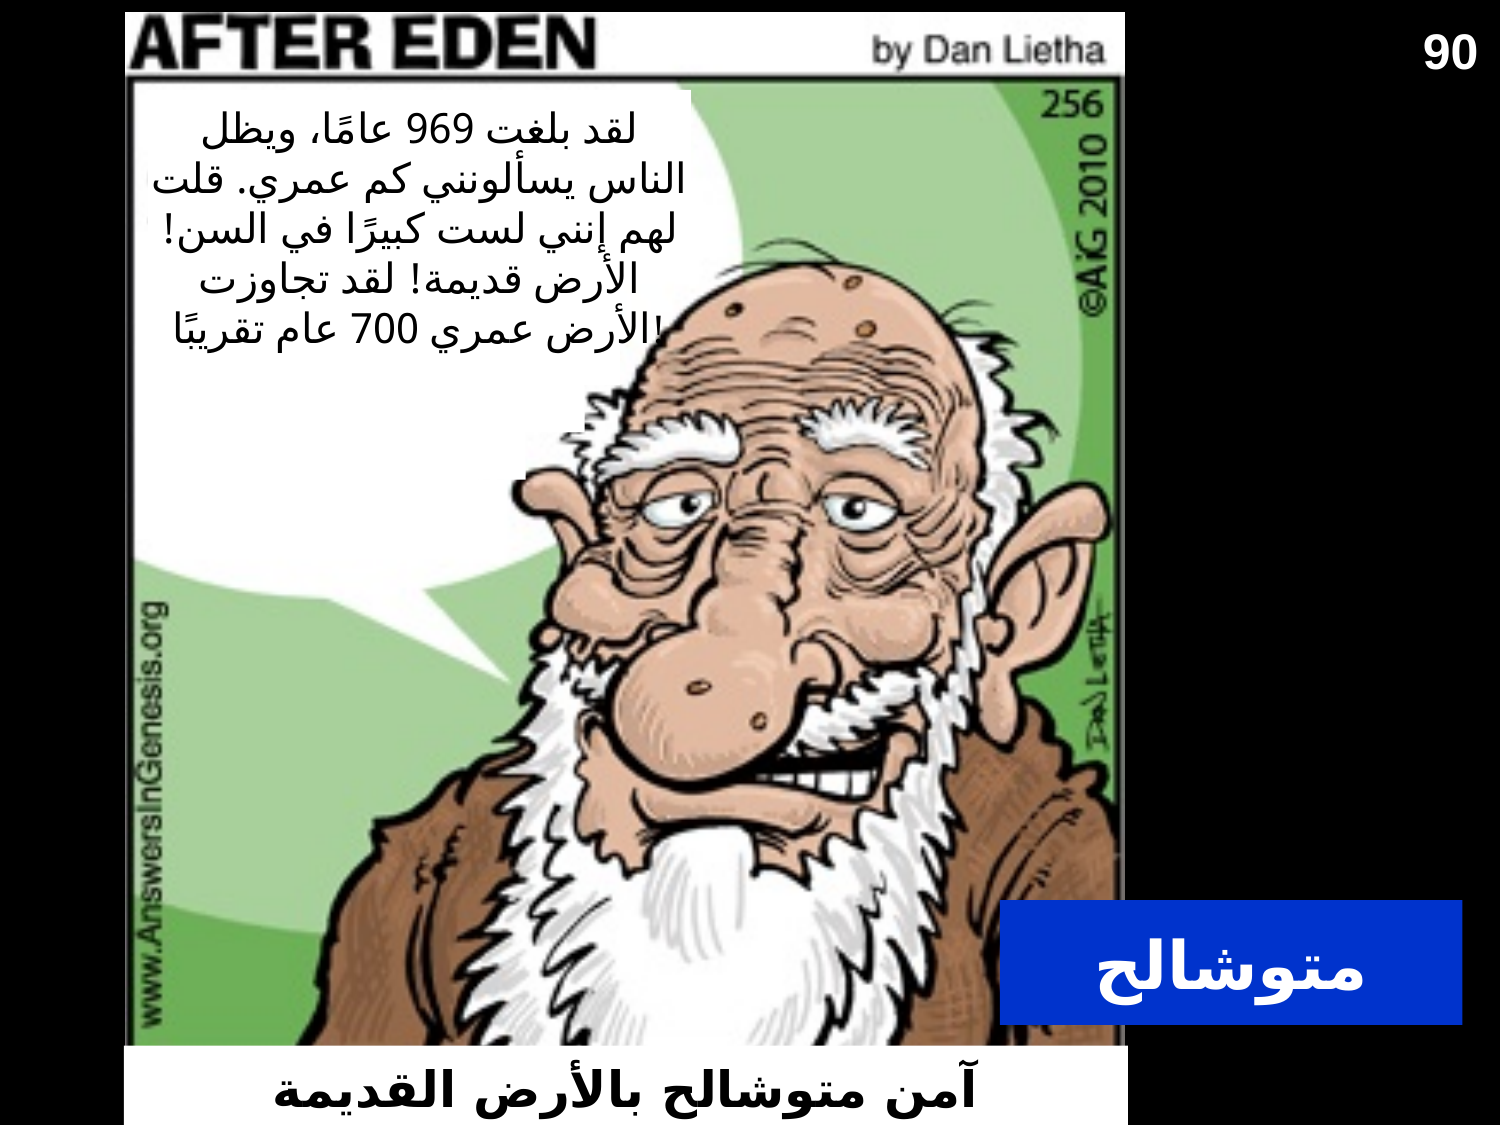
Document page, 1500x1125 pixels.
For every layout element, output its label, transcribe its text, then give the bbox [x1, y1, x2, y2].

text_box 90 [1408, 12, 1494, 88]
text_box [124, 12, 1126, 1125]
title متوشالح [1129, 900, 1463, 1025]
